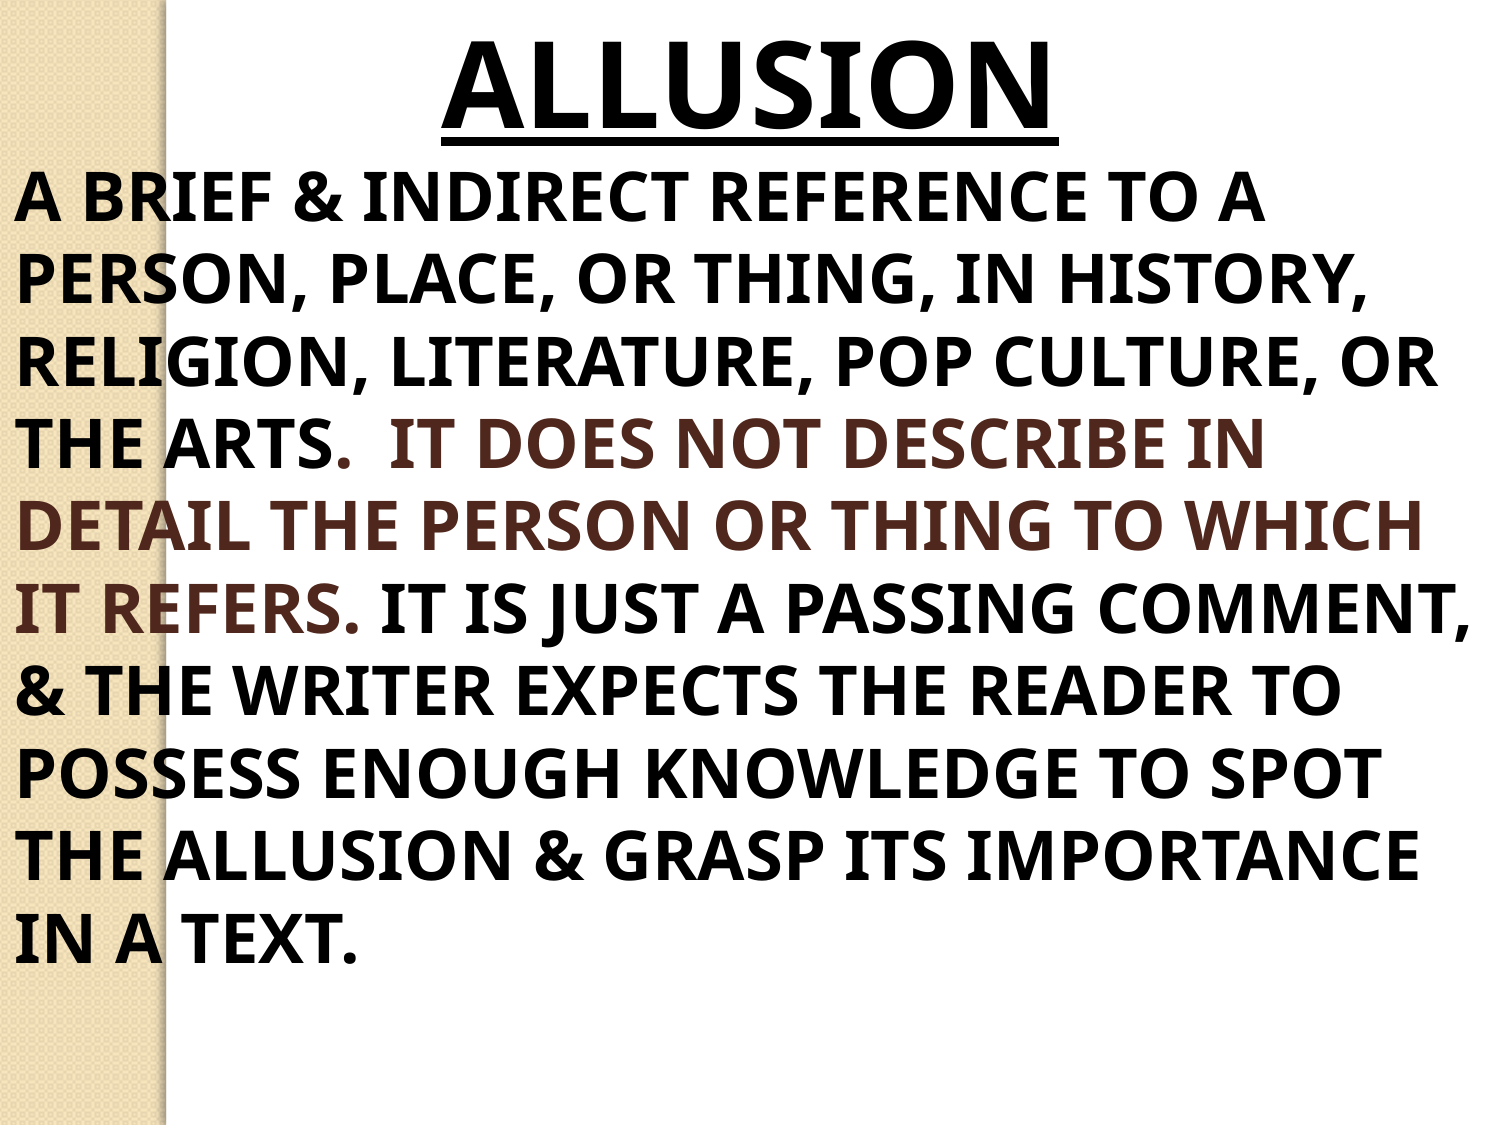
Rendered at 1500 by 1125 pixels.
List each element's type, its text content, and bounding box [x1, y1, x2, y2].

text_box ALLUSION A BRIEF & INDIRECT REFERENCE TO A PERSON, PLACE, OR THING, IN HISTORY, RELIGION, LITERATURE, POP CULTURE, OR THE ARTS. IT DOES NOT DESCRIBE IN DETAIL THE PERSON OR THING TO WHICH IT REFERS. IT IS JUST A PASSING COMMENT, & THE WRITER EXPECTS THE READER TO POSSESS ENOUGH KNOWLEDGE TO SPOT THE ALLUSION & GRASP ITS IMPORTANCE IN A TEXT. [0, 0, 1500, 985]
